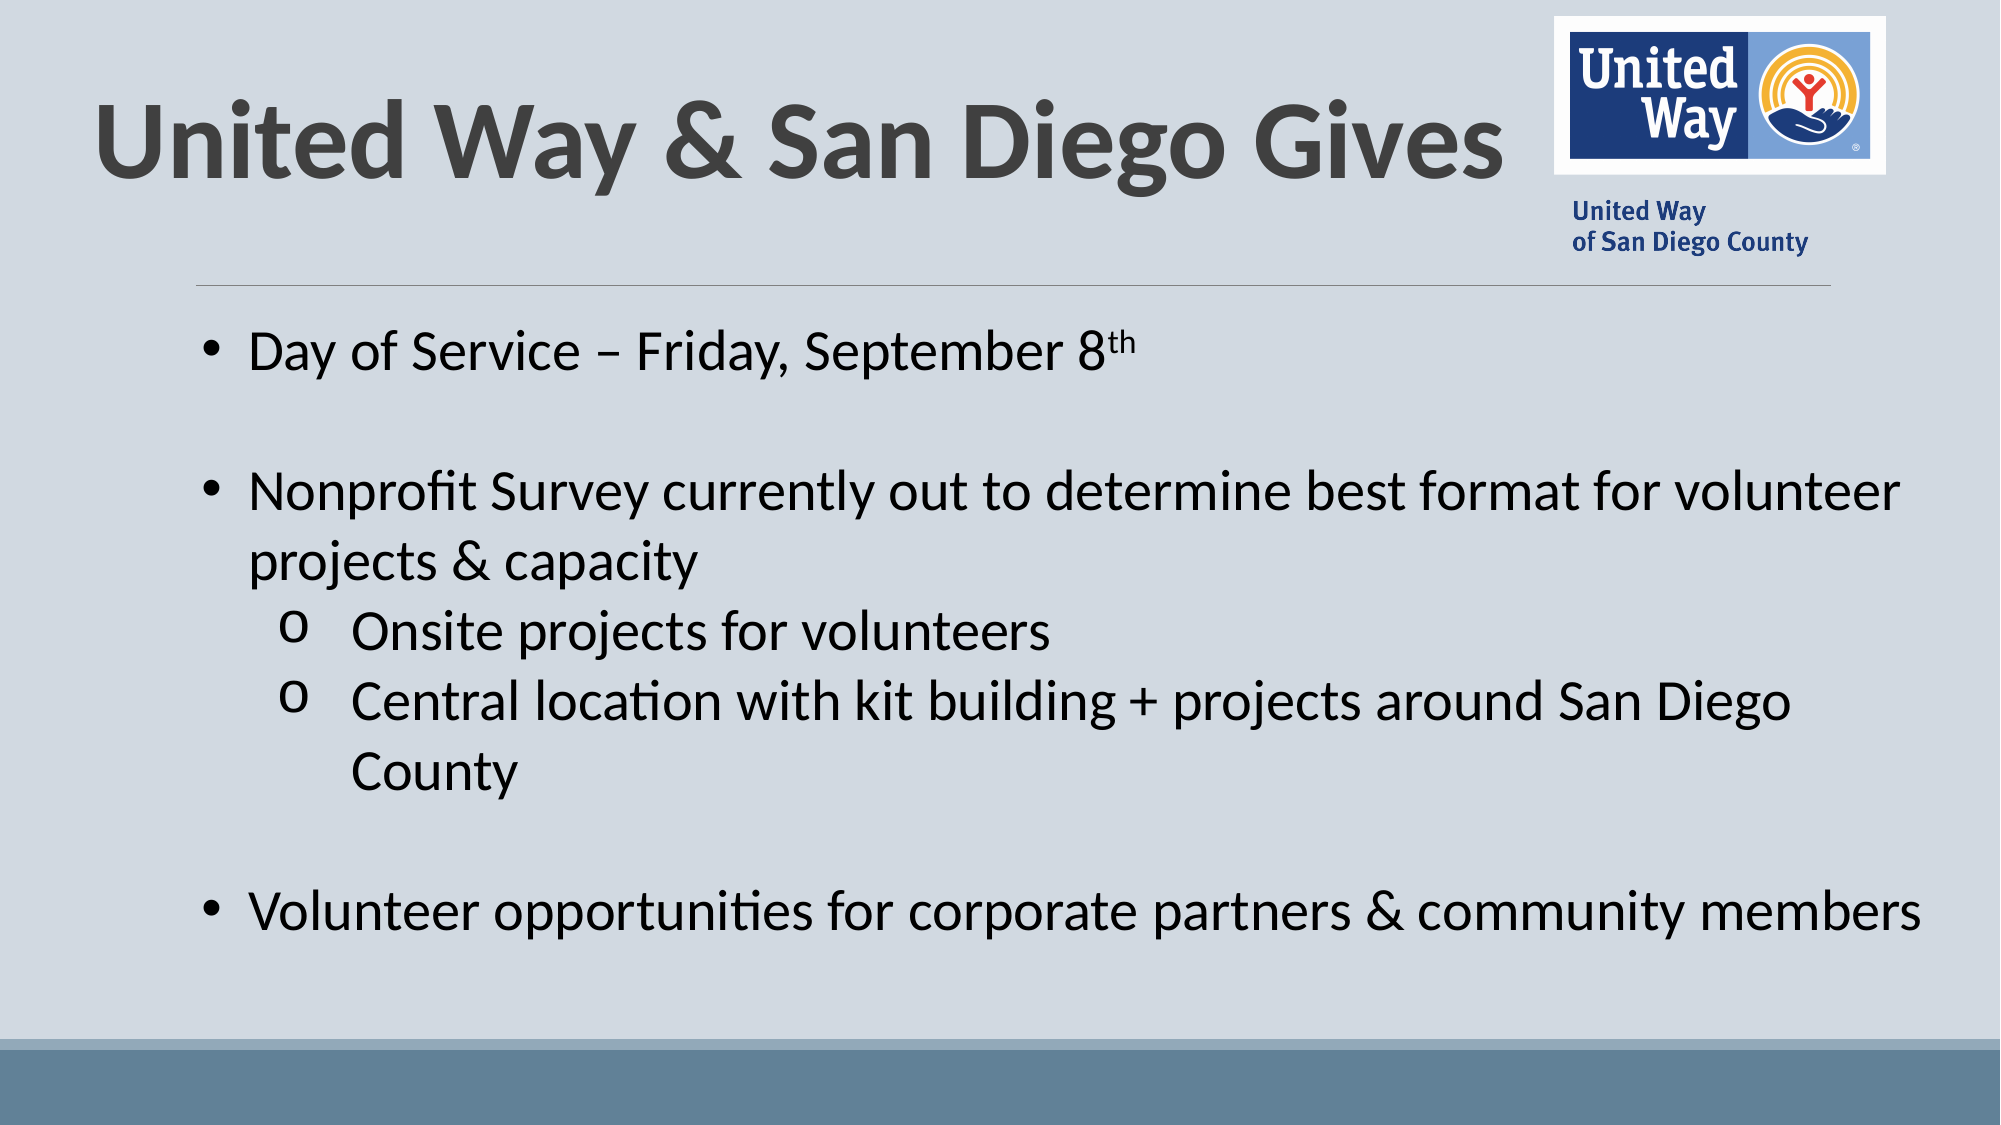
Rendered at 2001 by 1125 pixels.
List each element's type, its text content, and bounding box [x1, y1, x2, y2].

text_box Day of Service – Friday, September 8th Nonprofit Survey currently out to determine best format for volunteer projects & capacity Onsite projects for volunteers Central location with kit building + projects around San Diego County Volunteer opportunities for corporate partners & community members [186, 304, 1967, 950]
title United Way & San Diego Gives [34, 0, 1685, 201]
picture [1553, 15, 1887, 257]
